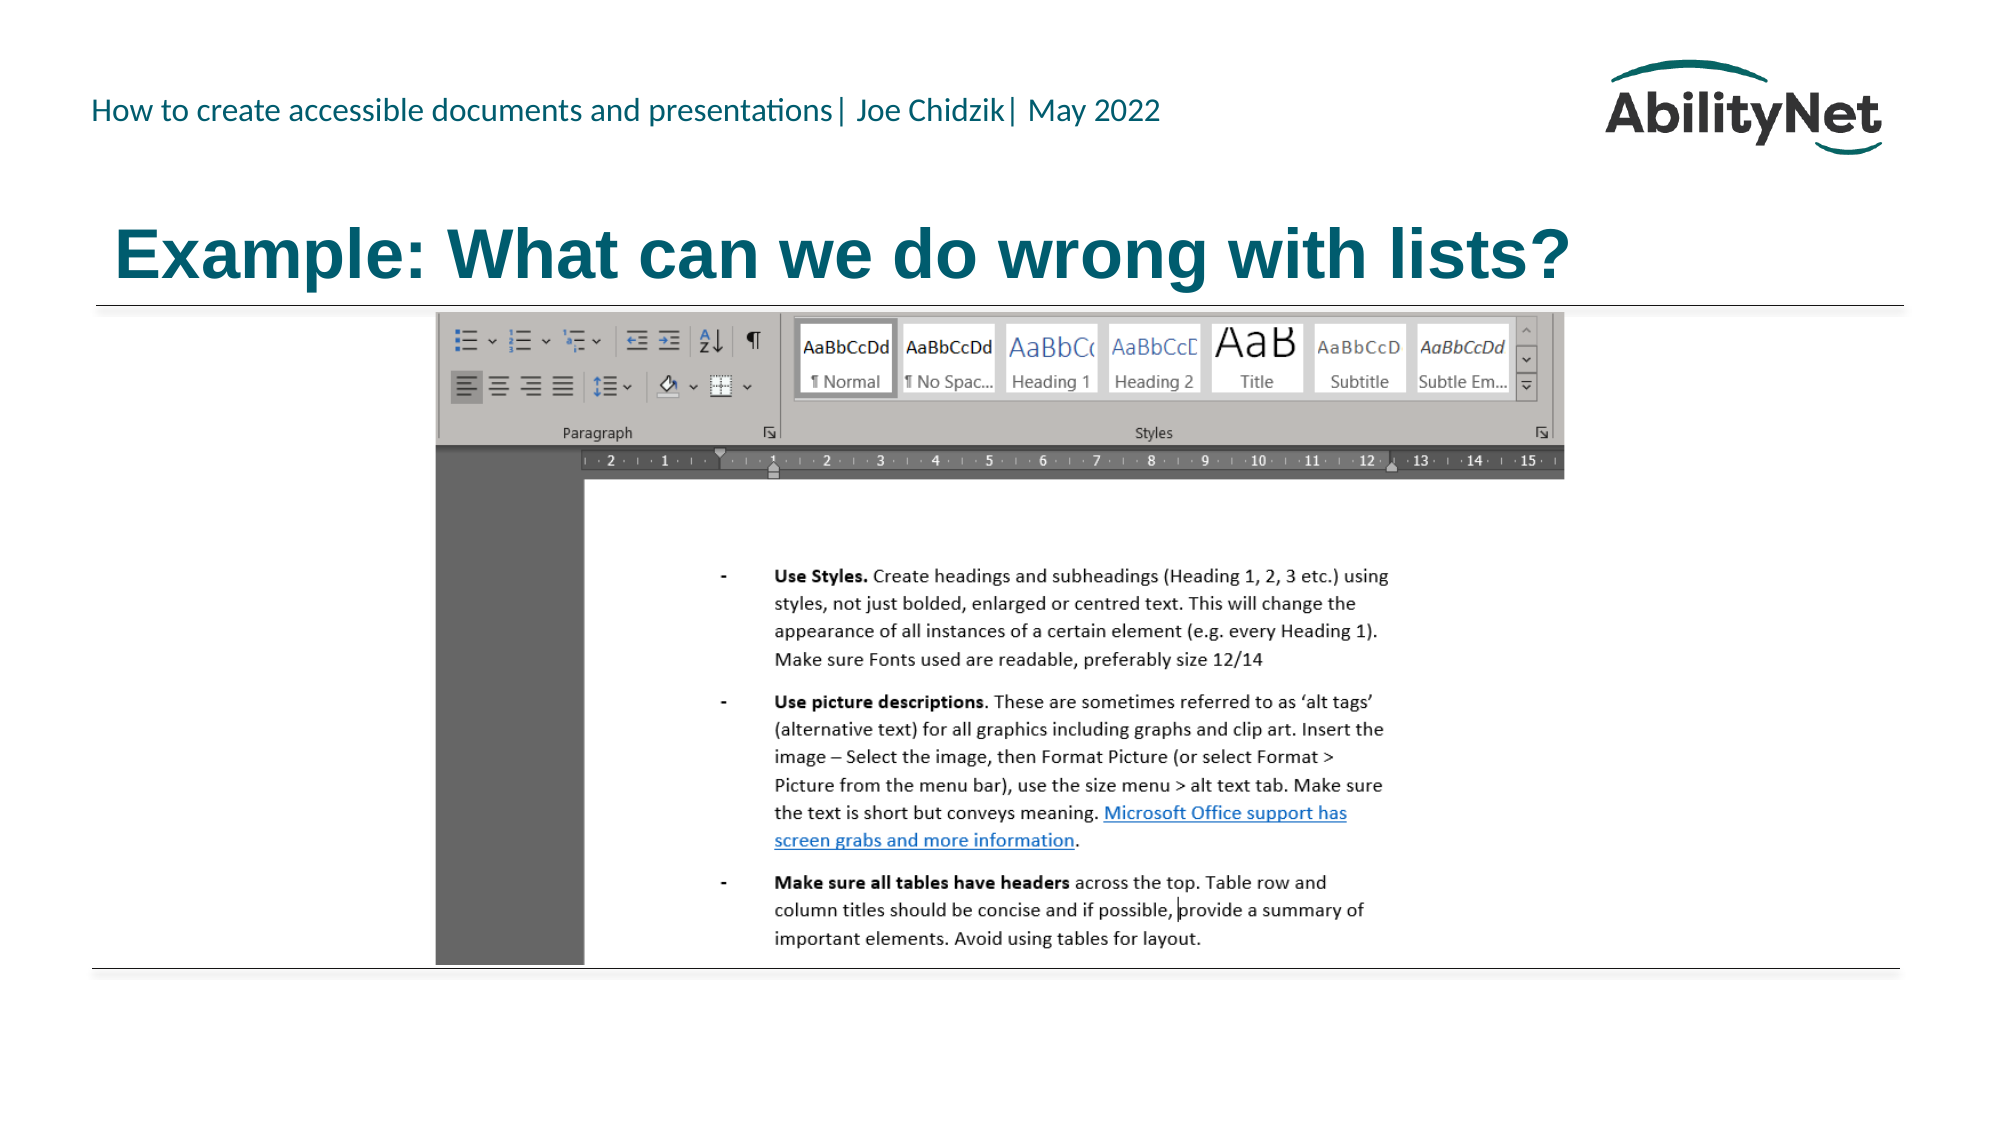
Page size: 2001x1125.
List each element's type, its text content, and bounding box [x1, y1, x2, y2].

picture [1565, 20, 1920, 193]
picture [435, 312, 1565, 965]
title Example: What can we do wrong with lists? [99, 125, 1900, 300]
